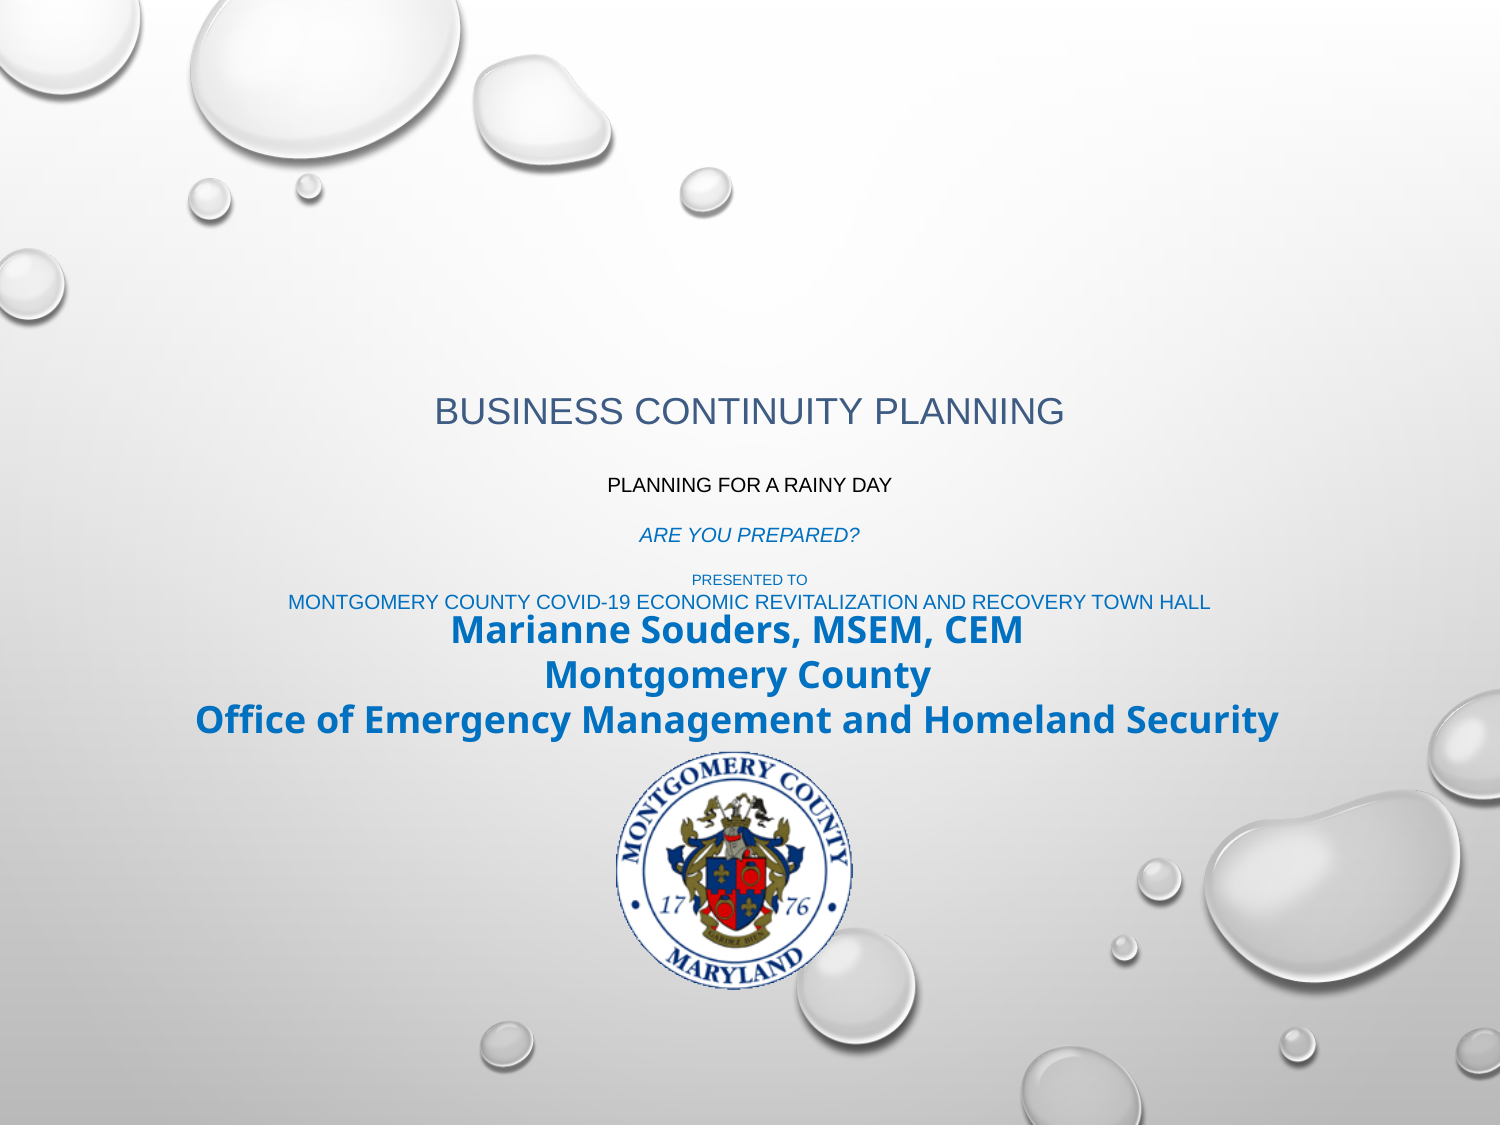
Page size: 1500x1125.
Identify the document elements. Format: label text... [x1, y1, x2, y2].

text_box Marianne Souders, MSEM, CEM Montgomery County Office of Emergency Management and Homeland Security [112, 598, 1363, 749]
picture [0, 0, 1500, 1125]
title Business Continuity Planning Planning for a rainy Day Are You Prepared? Presented to Montgomery County COVID-19 Economic Revitalization and Recovery Town Hall [62, 375, 1438, 675]
